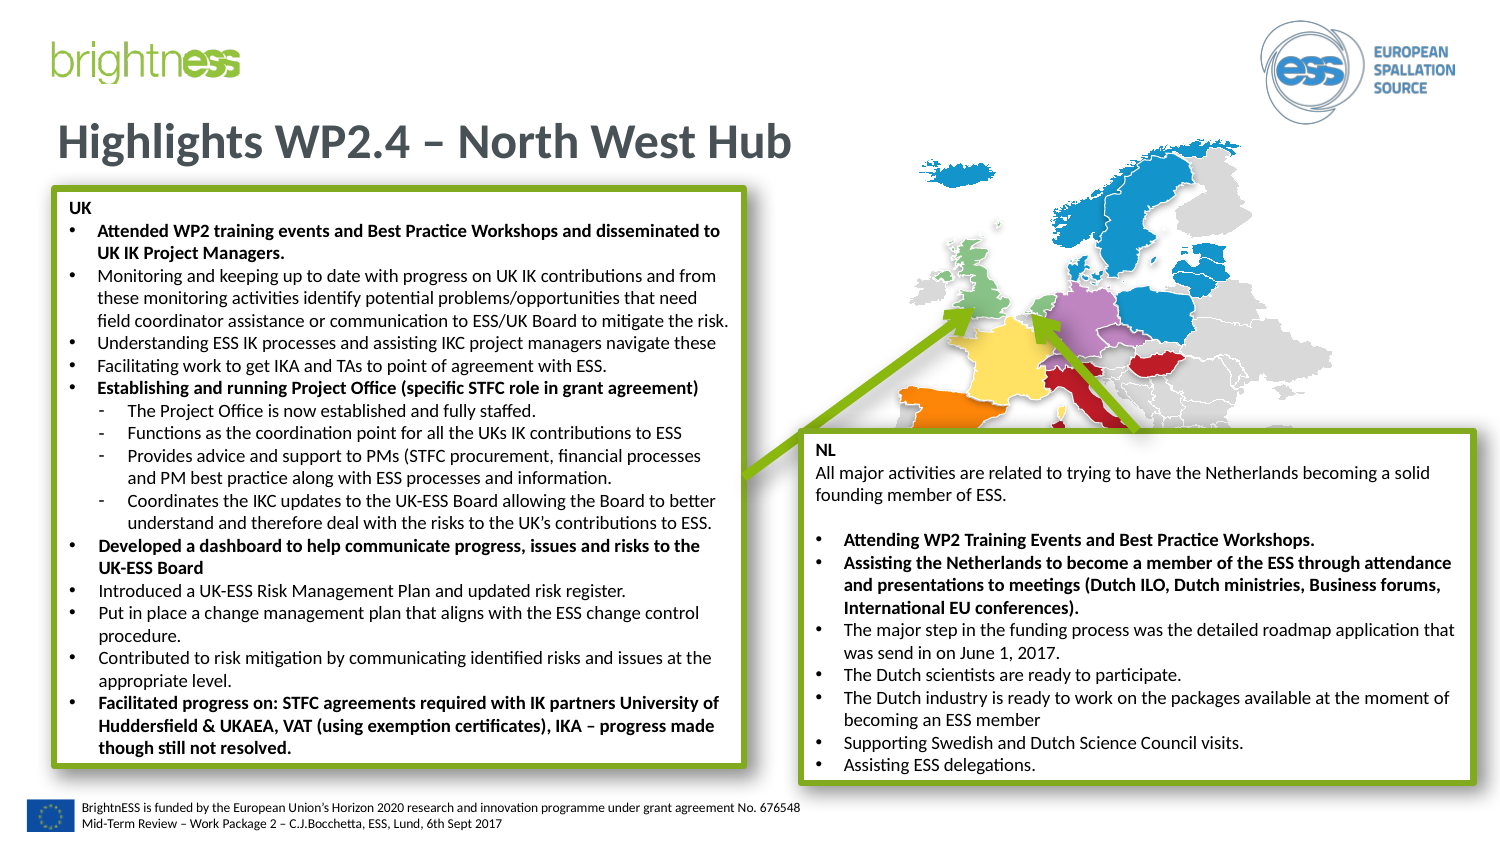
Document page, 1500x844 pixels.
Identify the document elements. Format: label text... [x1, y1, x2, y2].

text_box UK Attended WP2 training events and Best Practice Workshops and disseminated to UK IK Project Managers. Monitoring and keeping up to date with progress on UK IK contributions and from these monitoring activities identify potential problems/opportunities that need field coordinator assistance or communication to ESS/UK Board to mitigate the risk. Understanding ESS IK processes and assisting IKC project managers navigate these Facilitating work to get IKA and TAs to point of agreement with ESS. Establishing and running Project Office (specific STFC role in grant agreement) The Project Office is now established and fully staffed. Functions as the coordination point for all the UKs IK contributions to ESS Provides advice and support to PMs (STFC procurement, financial processes and PM best practice along with ESS processes and information. Coordinates the IKC updates to the UK-ESS Board allowing the Board to better understand and therefore deal with the risks to the UK’s contributions to ESS. Developed a dashboard to help communicate progress, issues and risks to the UK-ESS Board Introduced a UK-ESS Risk Management Plan and updated risk register. Put in place a change management plan that aligns with the ESS change control procedure. Contributed to risk mitigation by communicating identified risks and issues at the appropriate level. Facilitated progress on: STFC agreements required with IK partners University of Huddersfield & UKAEA, VAT (using exemption certificates), IKA – progress made though still not resolved. [54, 188, 744, 766]
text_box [743, 307, 975, 492]
title Highlights WP2.4 – North West Hub [42, 94, 1317, 184]
text_box NL All major activities are related to trying to have the Netherlands becoming a solid founding member of ESS. Attending WP2 Training Events and Best Practice Workshops. Assisting the Netherlands to become a member of the ESS through attendance and presentations to meetings (Dutch ILO, Dutch ministries, Business forums, International EU conferences). The major step in the funding process was the detailed roadmap application that was send in on June 1, 2017. The Dutch scientists are ready to participate. The Dutch industry is ready to work on the packages available at the moment of becoming an ESS member Supporting Swedish and Dutch Science Council visits. Assisting ESS delegations. [800, 430, 1474, 784]
picture [1260, 20, 1455, 125]
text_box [1031, 313, 1138, 432]
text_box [887, 132, 1385, 595]
